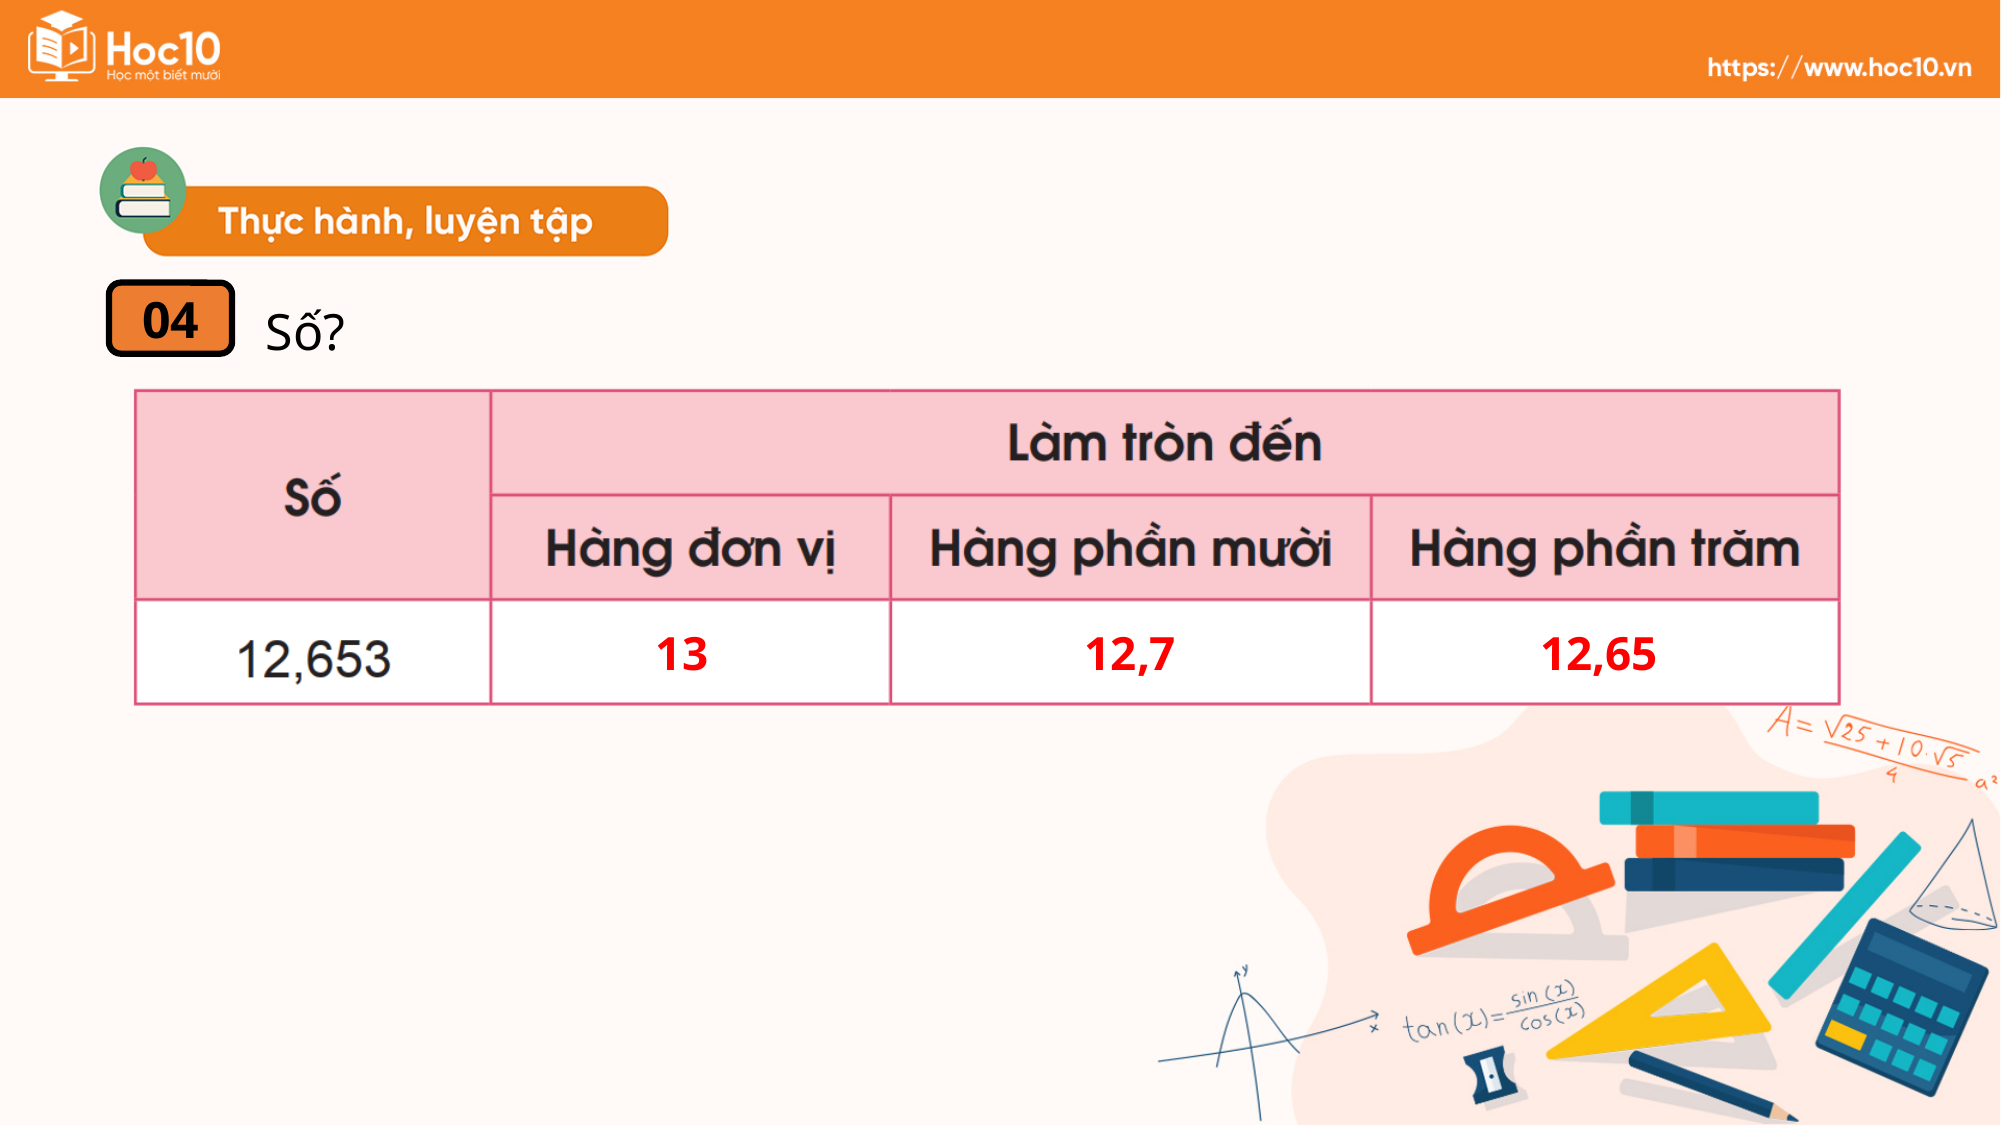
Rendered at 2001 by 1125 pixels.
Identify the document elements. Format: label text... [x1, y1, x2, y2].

text_box 04 [107, 281, 234, 355]
picture [0, 0, 2001, 1125]
text_box Số? [259, 266, 1960, 364]
